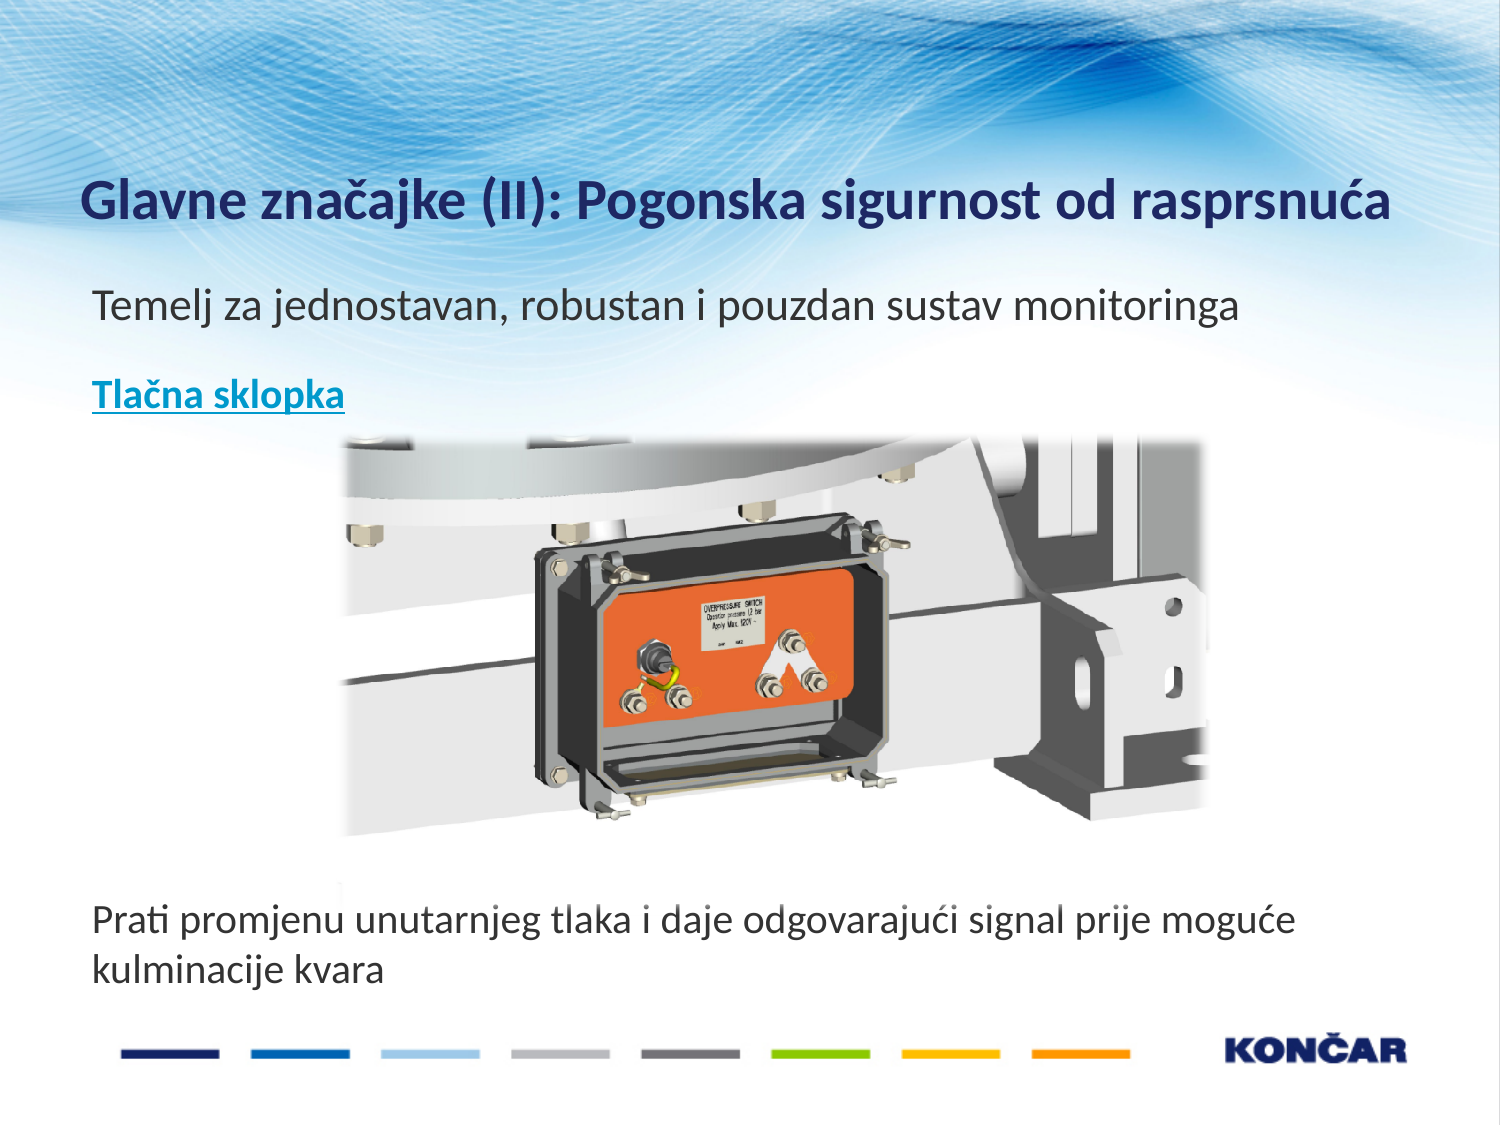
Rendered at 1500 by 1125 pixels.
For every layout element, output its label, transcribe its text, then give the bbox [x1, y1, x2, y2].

title Glavne značajke (II): Pogonska sigurnost od rasprsnuća [64, 102, 1471, 291]
picture [0, 0, 1500, 1125]
list Temelj za jednostavan, robustan i pouzdan sustav monitoringa Tlačna sklopka Prati promjenu unutarnjeg tlaka i daje odgovarajući signal prije moguće kulminacije kvara [76, 291, 1427, 1010]
